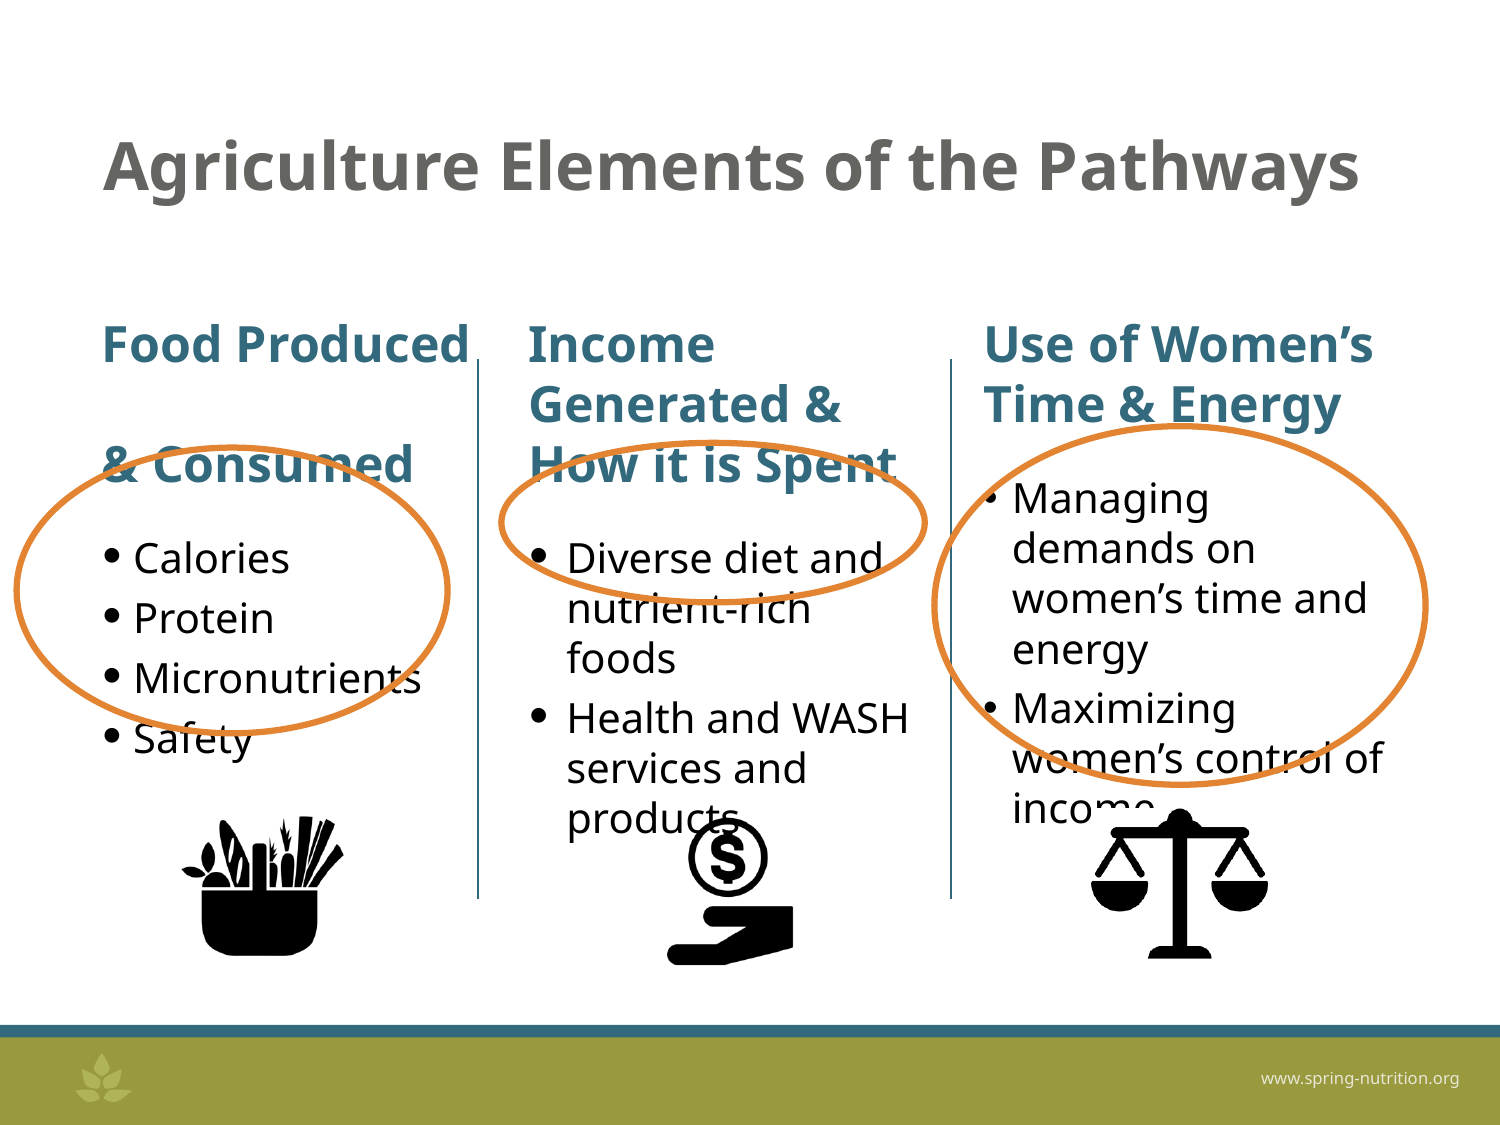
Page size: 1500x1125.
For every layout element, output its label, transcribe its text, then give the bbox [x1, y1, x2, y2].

text_box [15, 446, 449, 735]
text_box Use of Women’s Time & Energy Managing demands on women’s time and energy Maximizing women’s control of income [983, 312, 1394, 514]
text_box [500, 441, 926, 604]
text_box Use of Women’s Time & Energy Managing demands on women’s time and energy Maximizing women’s control of income [983, 715, 1088, 774]
title Agriculture Elements of the Pathways [103, 59, 1397, 278]
picture [177, 808, 350, 959]
text_box Use of Women’s Time & Energy Managing demands on women’s time and energy Maximizing women’s control of income [1272, 697, 1394, 774]
picture [1091, 808, 1268, 959]
text_box [952, 425, 1427, 786]
text_box [933, 540, 950, 671]
text_box Food Produced & Consumed Calories Protein Micronutrients Safety [101, 312, 478, 785]
text_box Income Generated & How it is Spent Diverse diet and nutrient-rich foods Health and WASH services and products [528, 312, 934, 785]
picture [665, 815, 797, 967]
